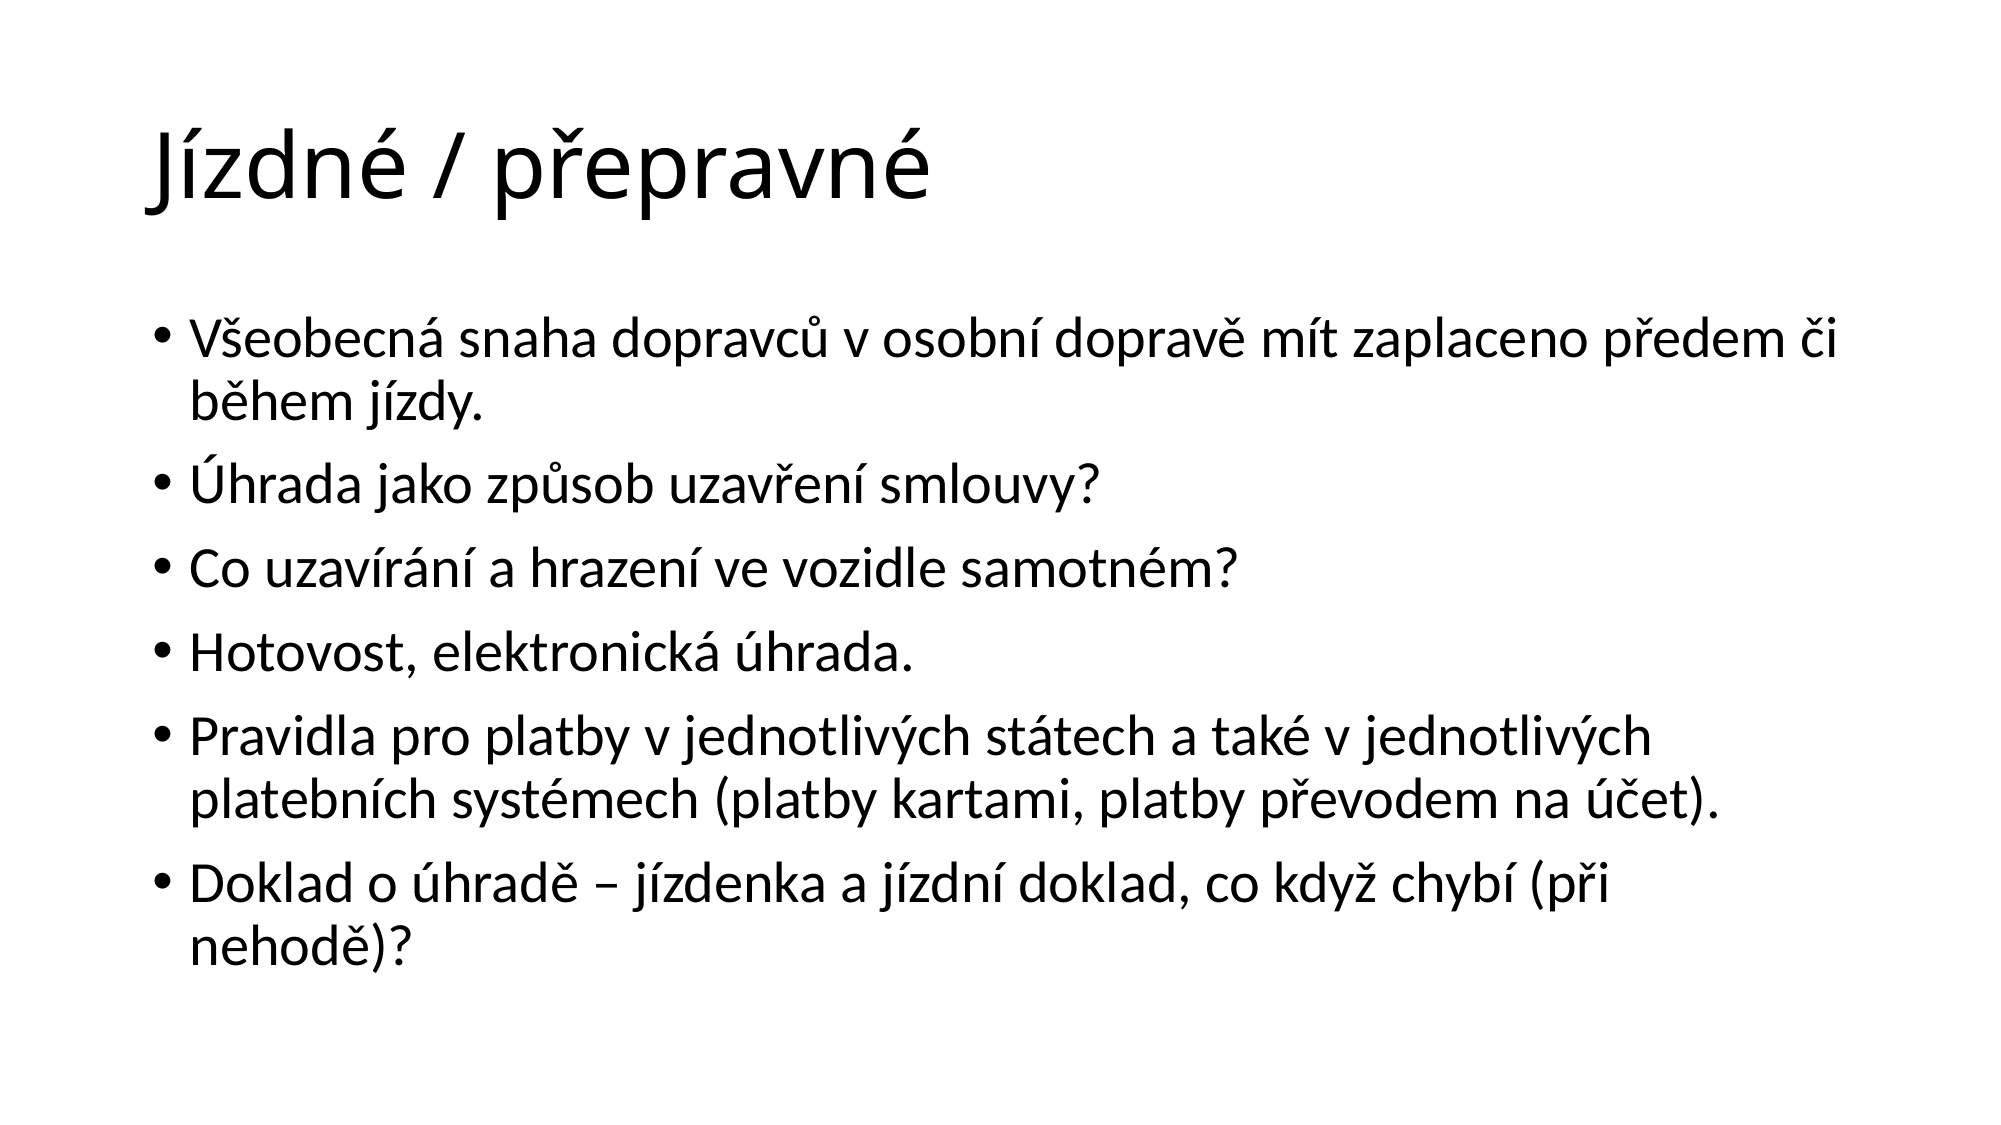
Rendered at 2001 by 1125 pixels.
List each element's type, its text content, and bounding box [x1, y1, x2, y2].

list Všeobecná snaha dopravců v osobní dopravě mít zaplaceno předem či během jízdy. Úhrada jako způsob uzavření smlouvy? Co uzavírání a hrazení ve vozidle samotném? Hotovost, elektronická úhrada. Pravidla pro platby v jednotlivých státech a také v jednotlivých platebních systémech (platby kartami, platby převodem na účet). Doklad o úhradě – jízdenka a jízdní doklad, co když chybí (při nehodě)? [137, 299, 1863, 1014]
title Jízdné / přepravné [137, 59, 1863, 278]
